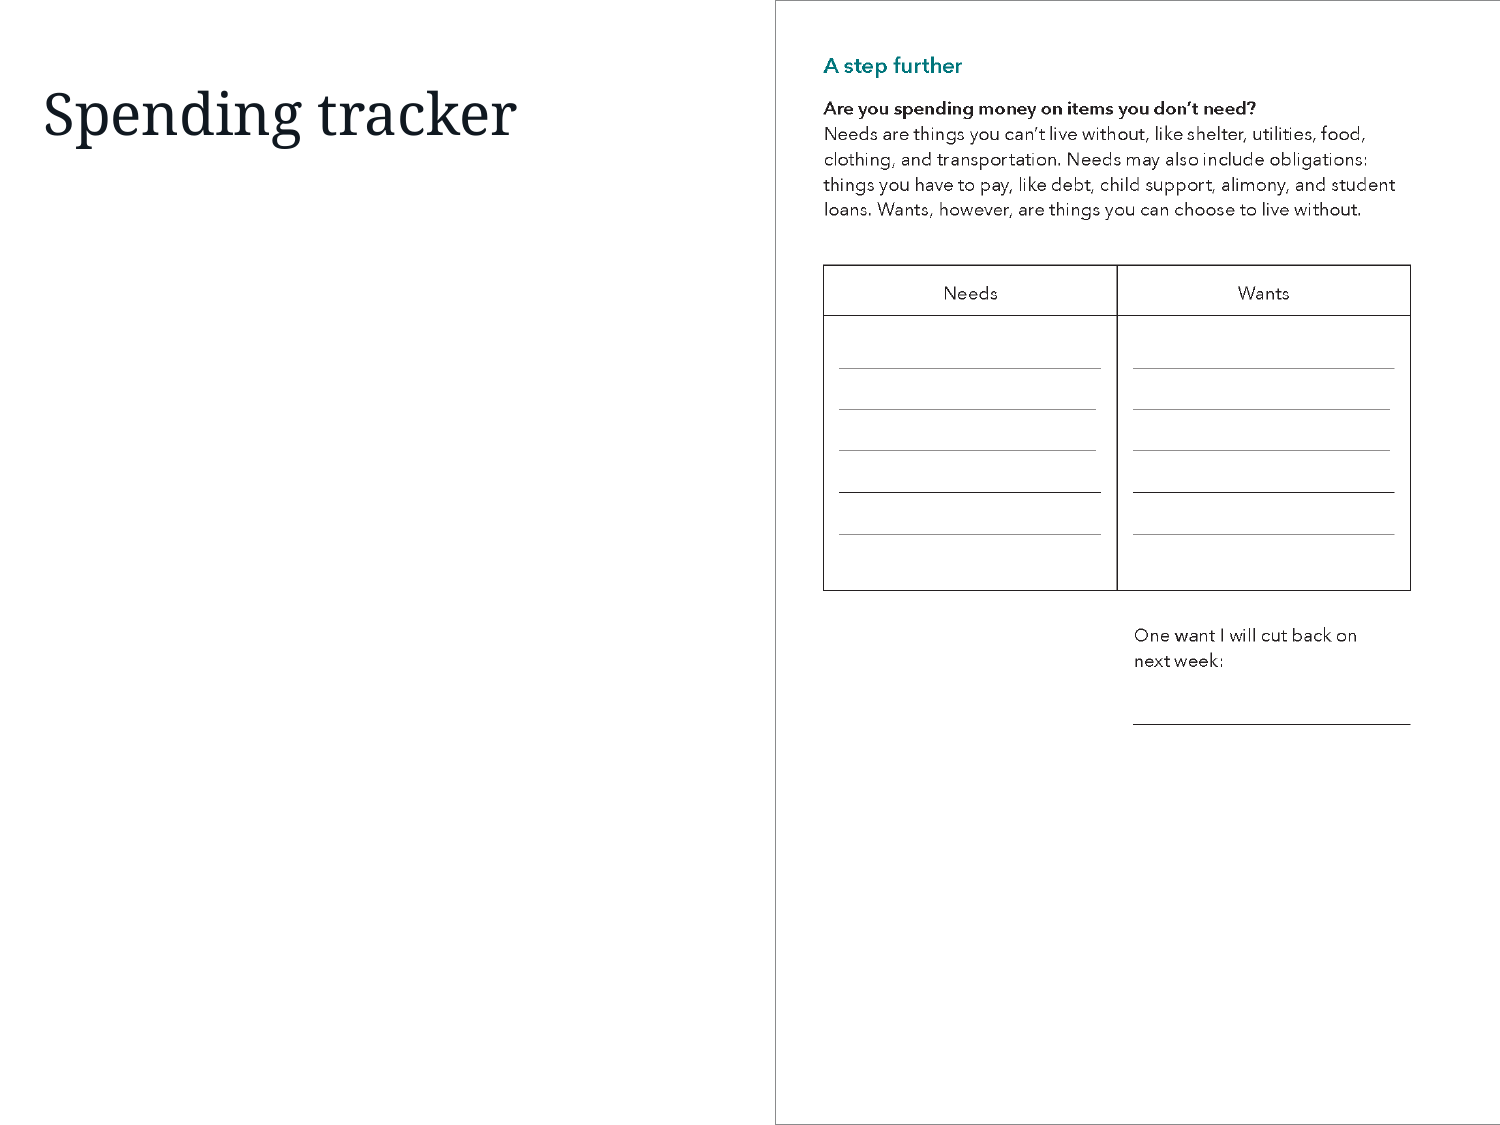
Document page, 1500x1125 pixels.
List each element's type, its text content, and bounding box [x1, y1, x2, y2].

list Spending tracker [28, 62, 750, 164]
picture [775, 0, 1500, 1125]
